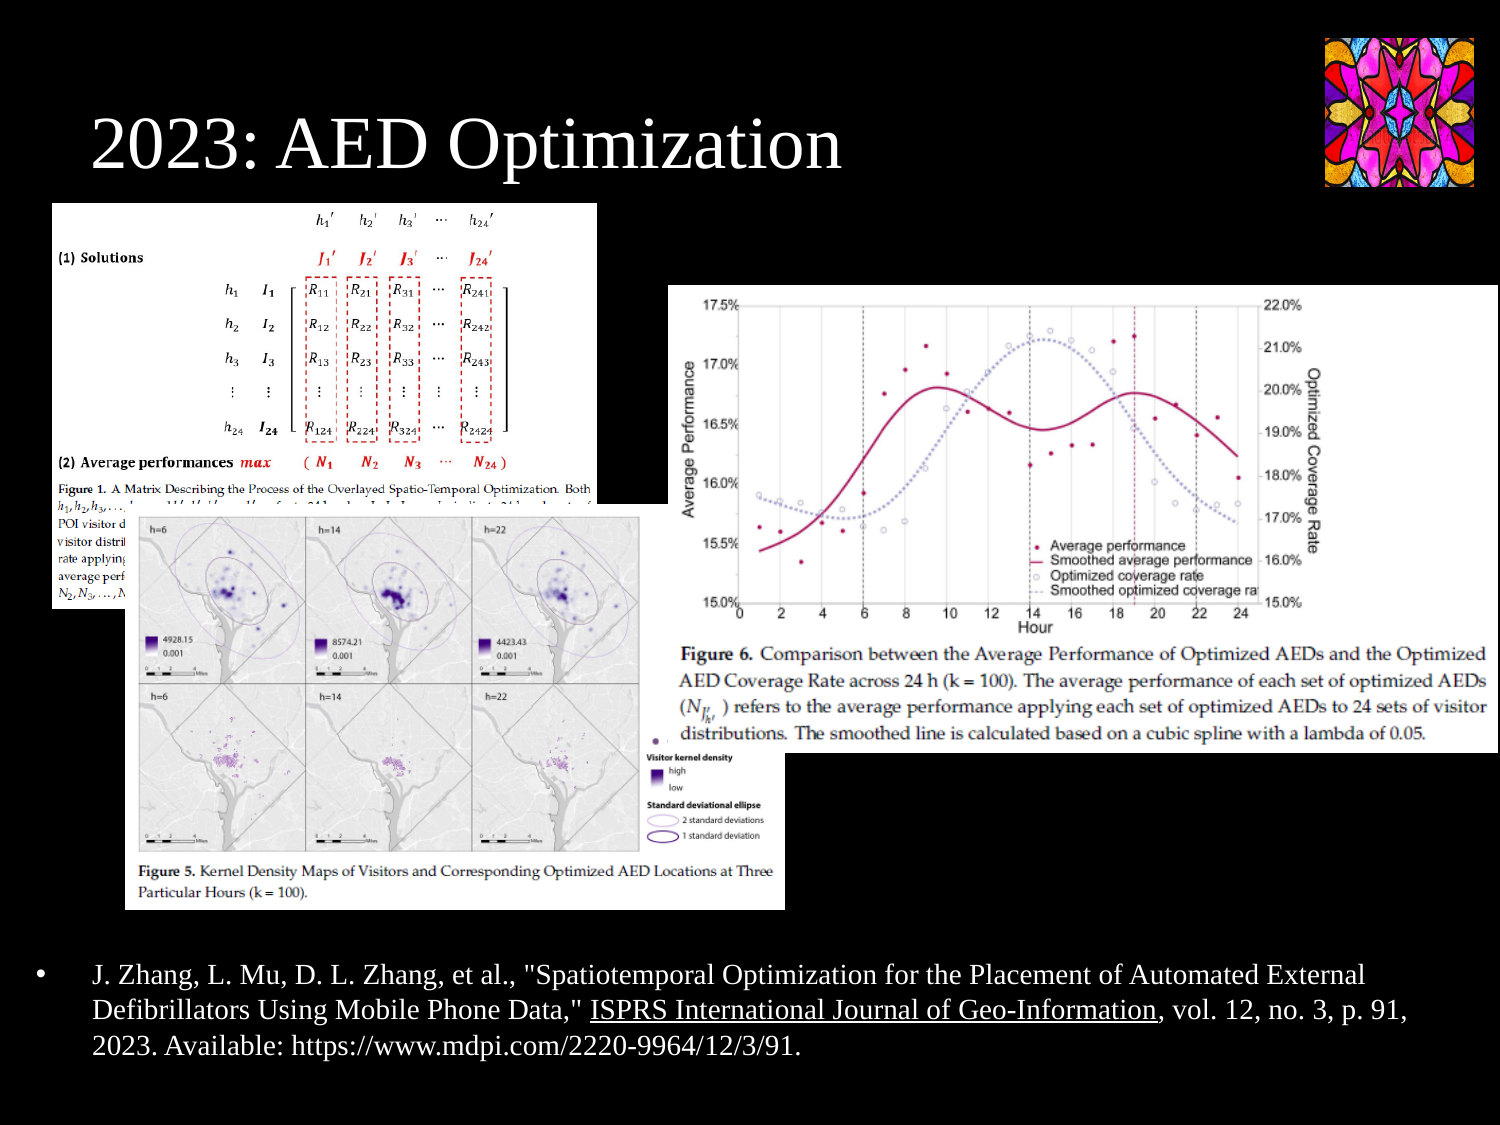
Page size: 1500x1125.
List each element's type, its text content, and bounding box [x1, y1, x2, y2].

picture [52, 203, 1498, 911]
list J. Zhang, L. Mu, D. L. Zhang, et al., "Spatiotemporal Optimization for the Placement of Automated External Defibrillators Using Mobile Phone Data," ISPRS International Journal of Geo-Information, vol. 12, no. 3, p. 91, 2023. Available: https://www.mdpi.com/2220-9964/12/3/91. [20, 948, 1457, 1098]
title 2023: AED Optimization [75, 45, 1425, 233]
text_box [1324, 37, 1475, 188]
